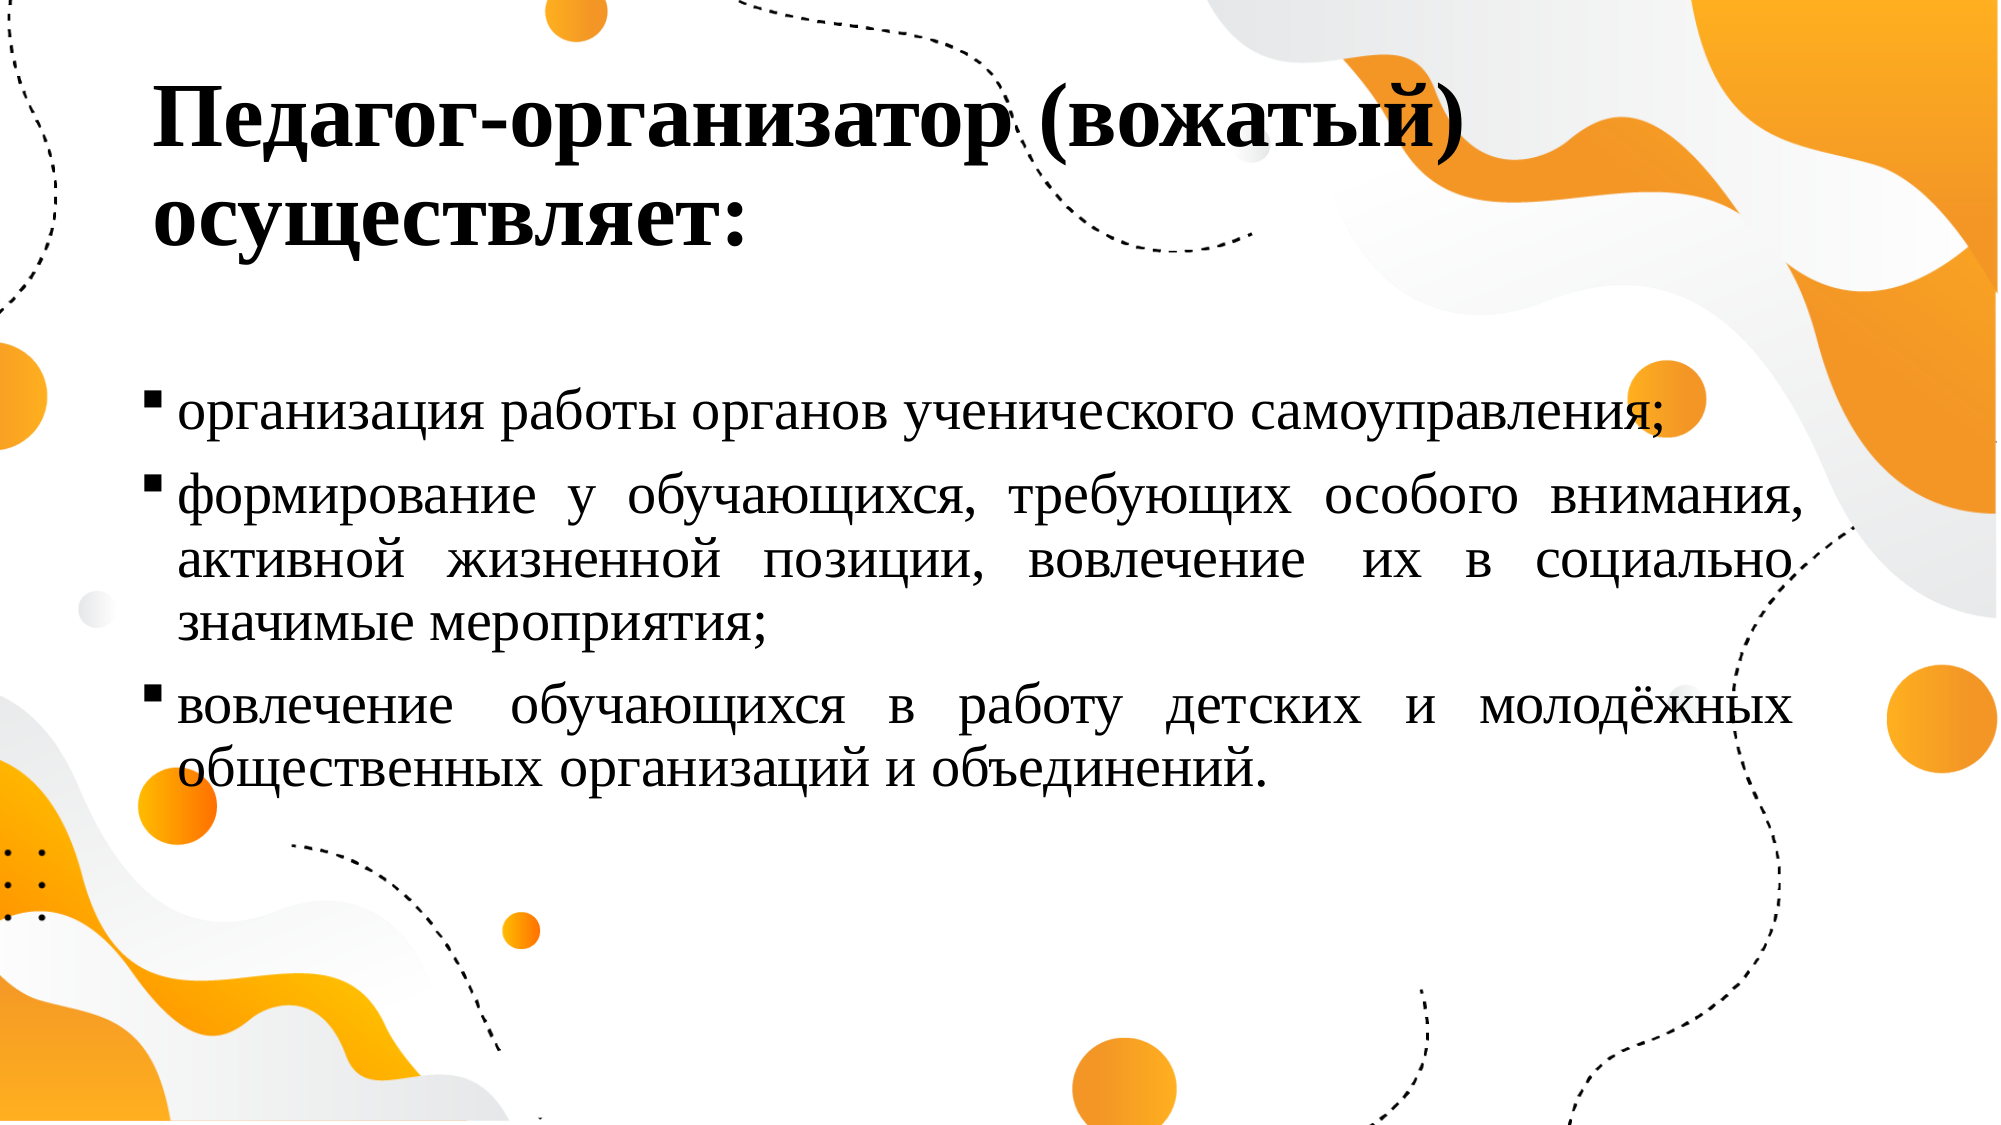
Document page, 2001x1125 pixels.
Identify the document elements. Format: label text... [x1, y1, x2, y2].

title Педагог-организатор (вожатый) осуществляет: [150, 51, 1850, 264]
picture [0, 0, 1998, 1125]
text_box организация работы органов ученического самоуправления; формирование у обучающихся, требующих особого внимания, активной жизненной позиции, вовлечение их в социально значимые мероприятия; вовлечение обучающихся в работу детских и молодёжных общественных организаций и объединений. [137, 355, 1837, 799]
